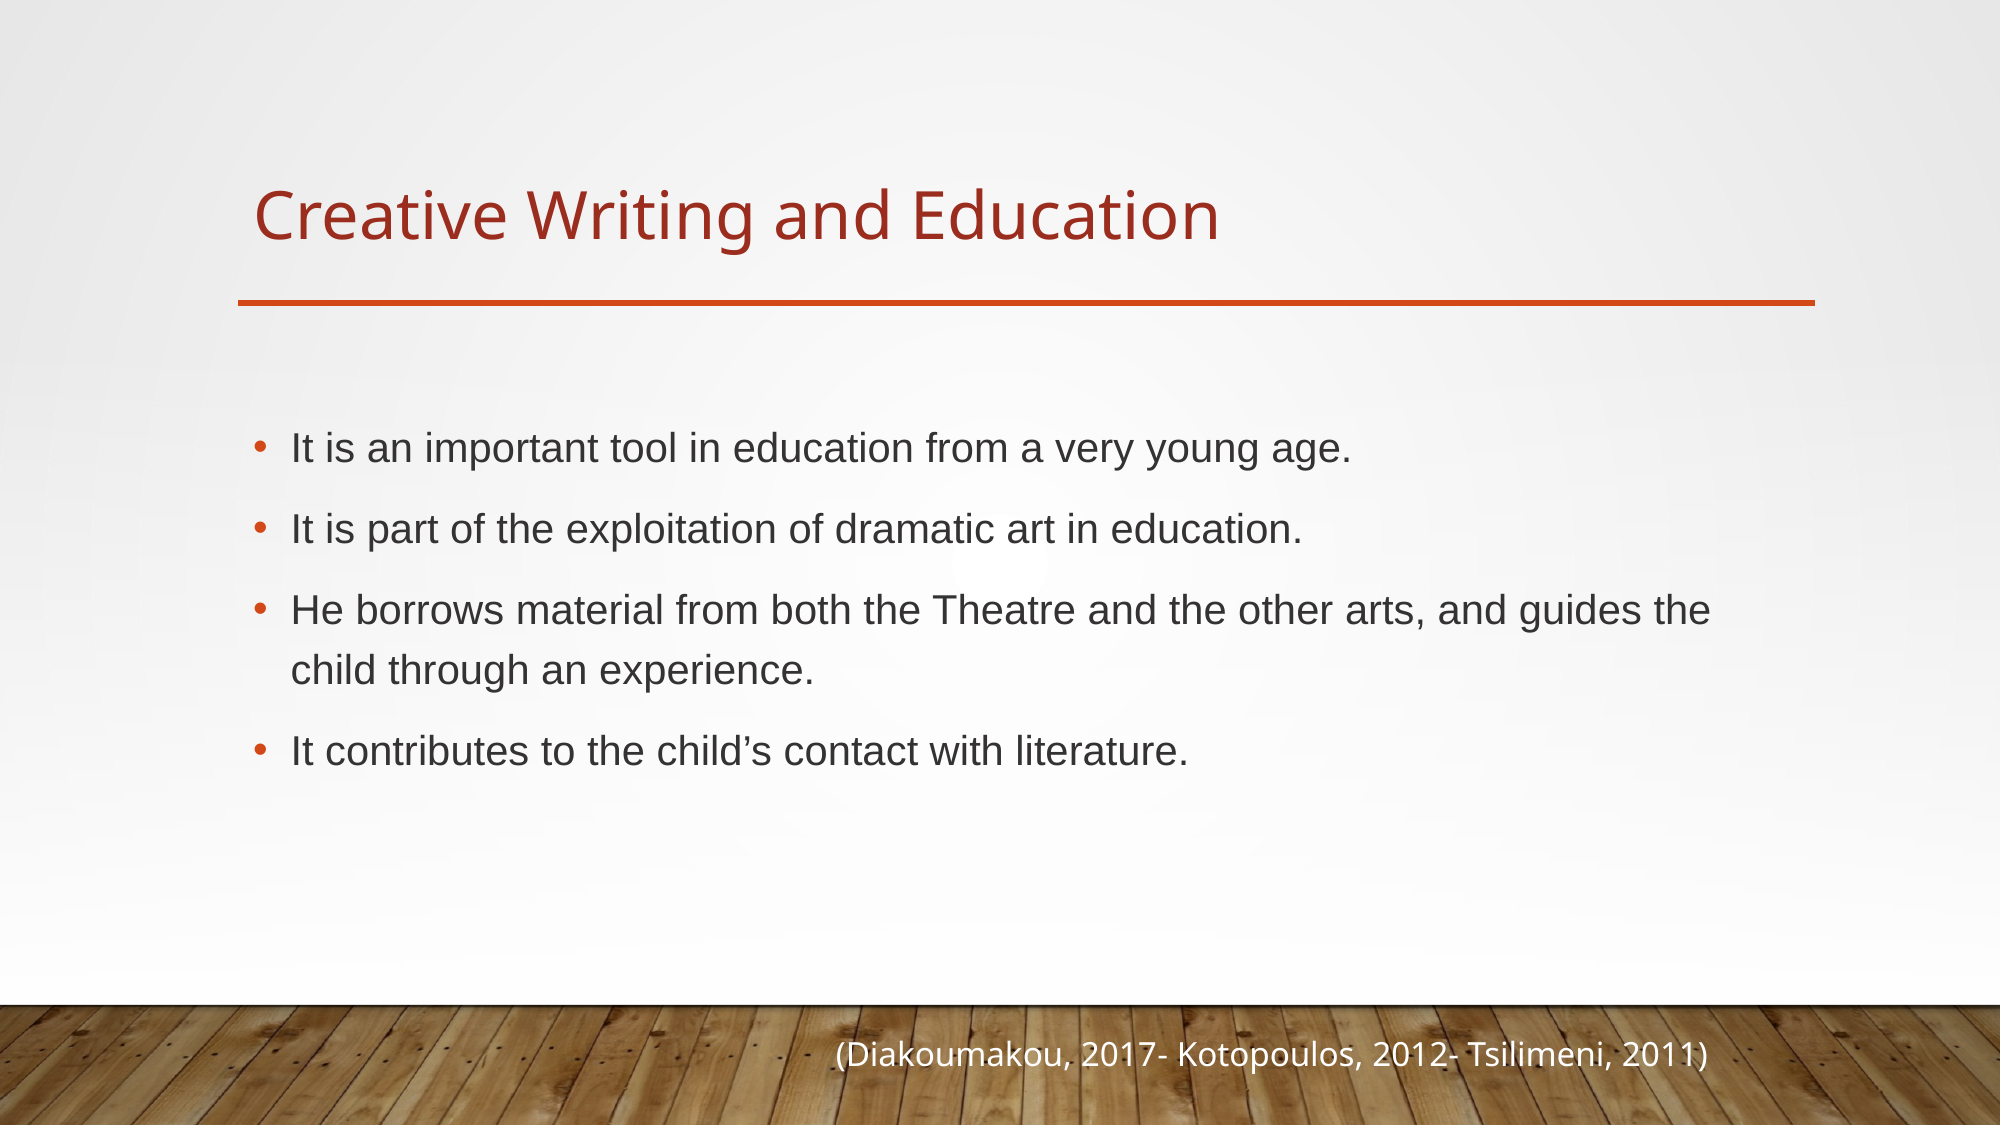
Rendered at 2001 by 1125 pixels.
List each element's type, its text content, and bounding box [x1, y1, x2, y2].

text_box (Diakoumakou, 2017- Kotopoulos, 2012- Tsilimeni, 2011) [820, 1026, 1724, 1081]
list It is an important tool in education from a very young age. It is part of the exploitation of dramatic art in education. He borrows material from both the Theatre and the other arts, and guides the child through an experience. It contributes to the child’s contact with literature. [238, 403, 1814, 808]
picture [0, 1005, 2000, 1125]
title Creative Writing and Education [238, 131, 1814, 305]
